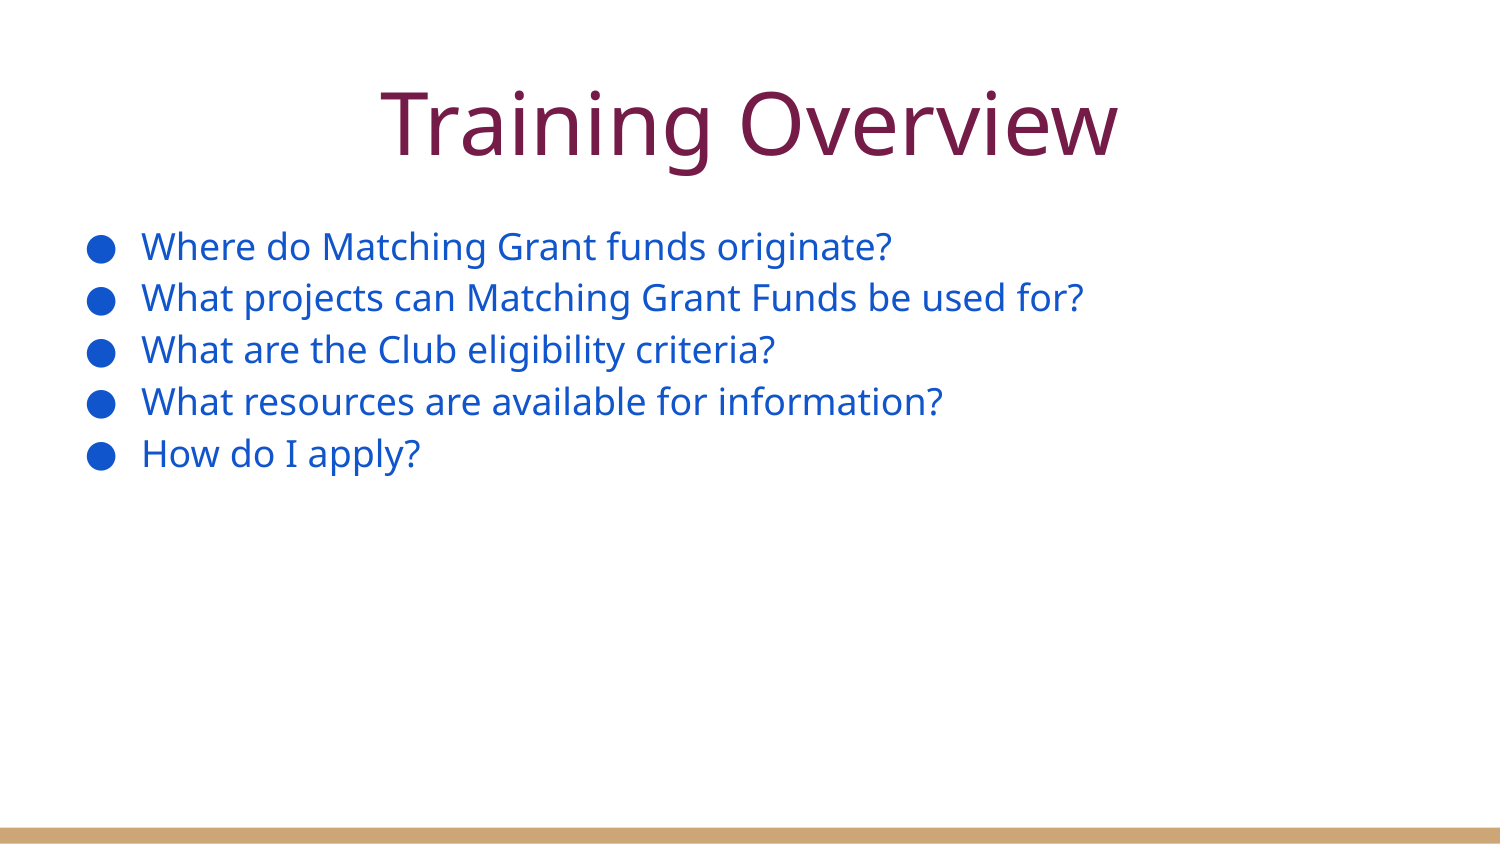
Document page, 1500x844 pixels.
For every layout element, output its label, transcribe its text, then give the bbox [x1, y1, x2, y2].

list Where do Matching Grant funds originate? What projects can Matching Grant Funds be used for? What are the Club eligibility criteria? What resources are available for information? How do I apply? [51, 200, 1449, 752]
title Training Overview [51, 51, 1449, 189]
